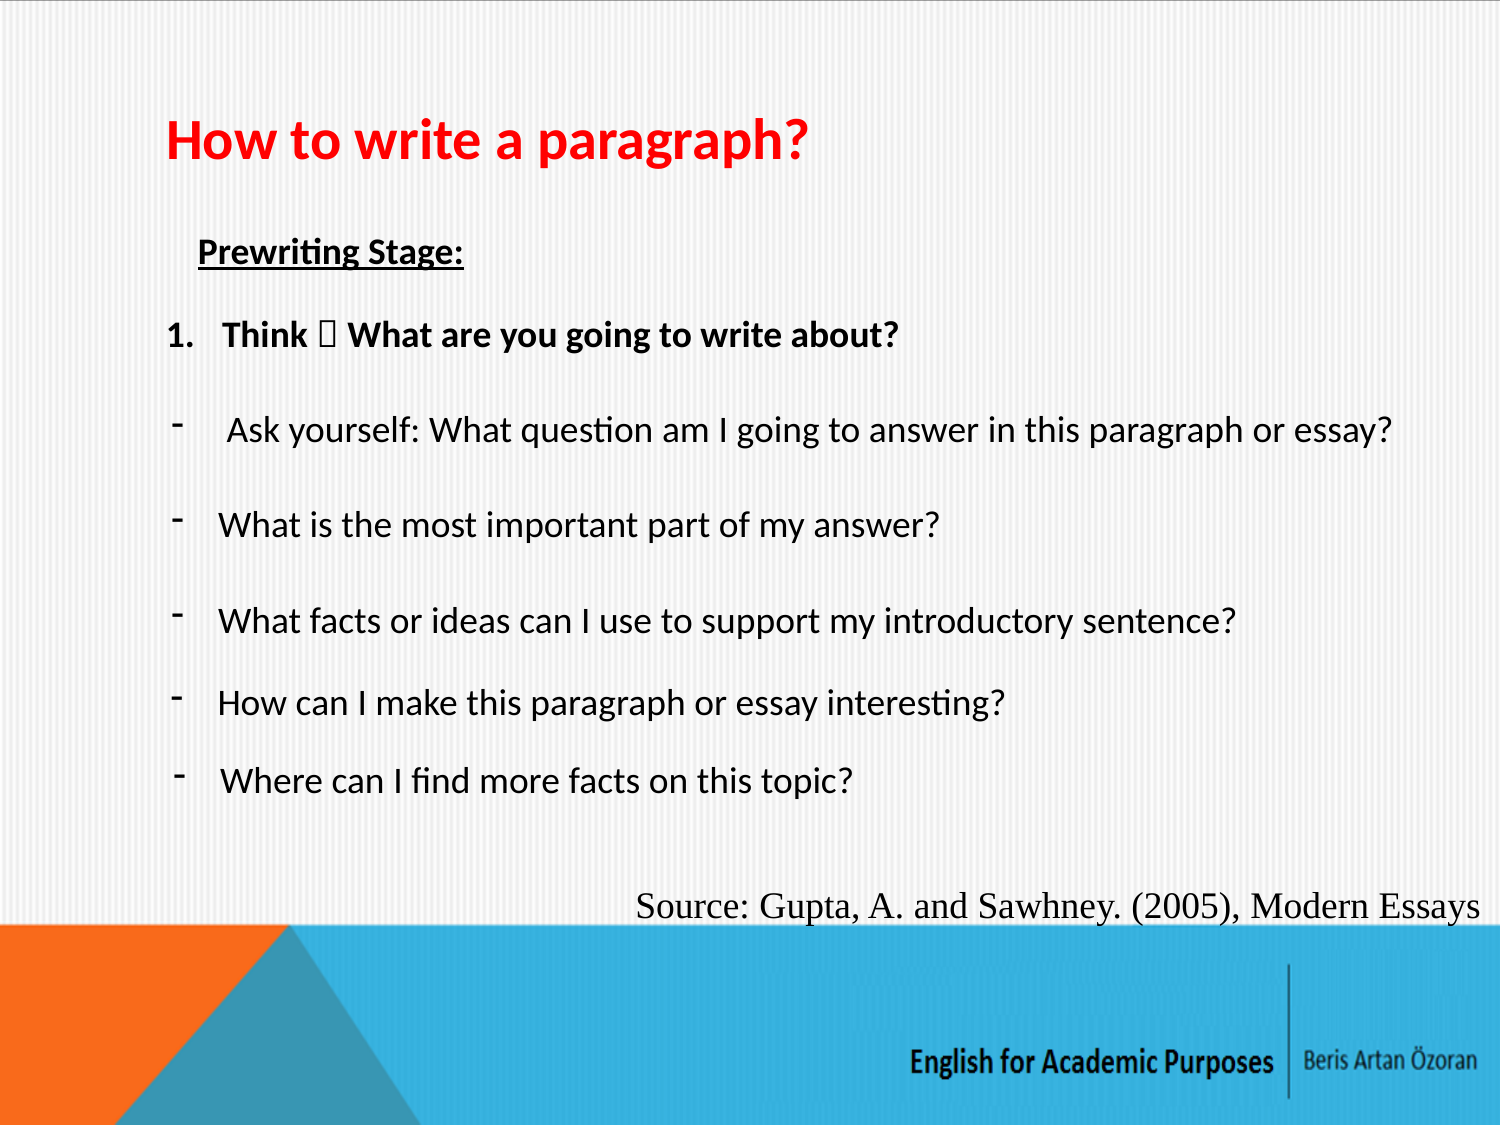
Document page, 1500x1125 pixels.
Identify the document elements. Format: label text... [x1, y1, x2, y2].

text_box Ask yourself: What question am I going to answer in this paragraph or essay? [156, 397, 1480, 458]
text_box How to write a paragraph? [151, 83, 1026, 190]
text_box Prewriting Stage: [183, 219, 480, 280]
text_box What facts or ideas can I use to support my introductory sentence? [156, 588, 1285, 648]
picture [0, 0, 1500, 1125]
text_box Where can I find more facts on this topic? [158, 748, 870, 809]
text_box How can I make this paragraph or essay interesting? [155, 670, 1268, 731]
text_box Think  What are you going to write about? [151, 303, 1420, 363]
text_box What is the most important part of my answer? [156, 492, 1297, 553]
text_box Source: Gupta, A. and Sawhney. (2005), Modern Essays [620, 874, 1497, 934]
